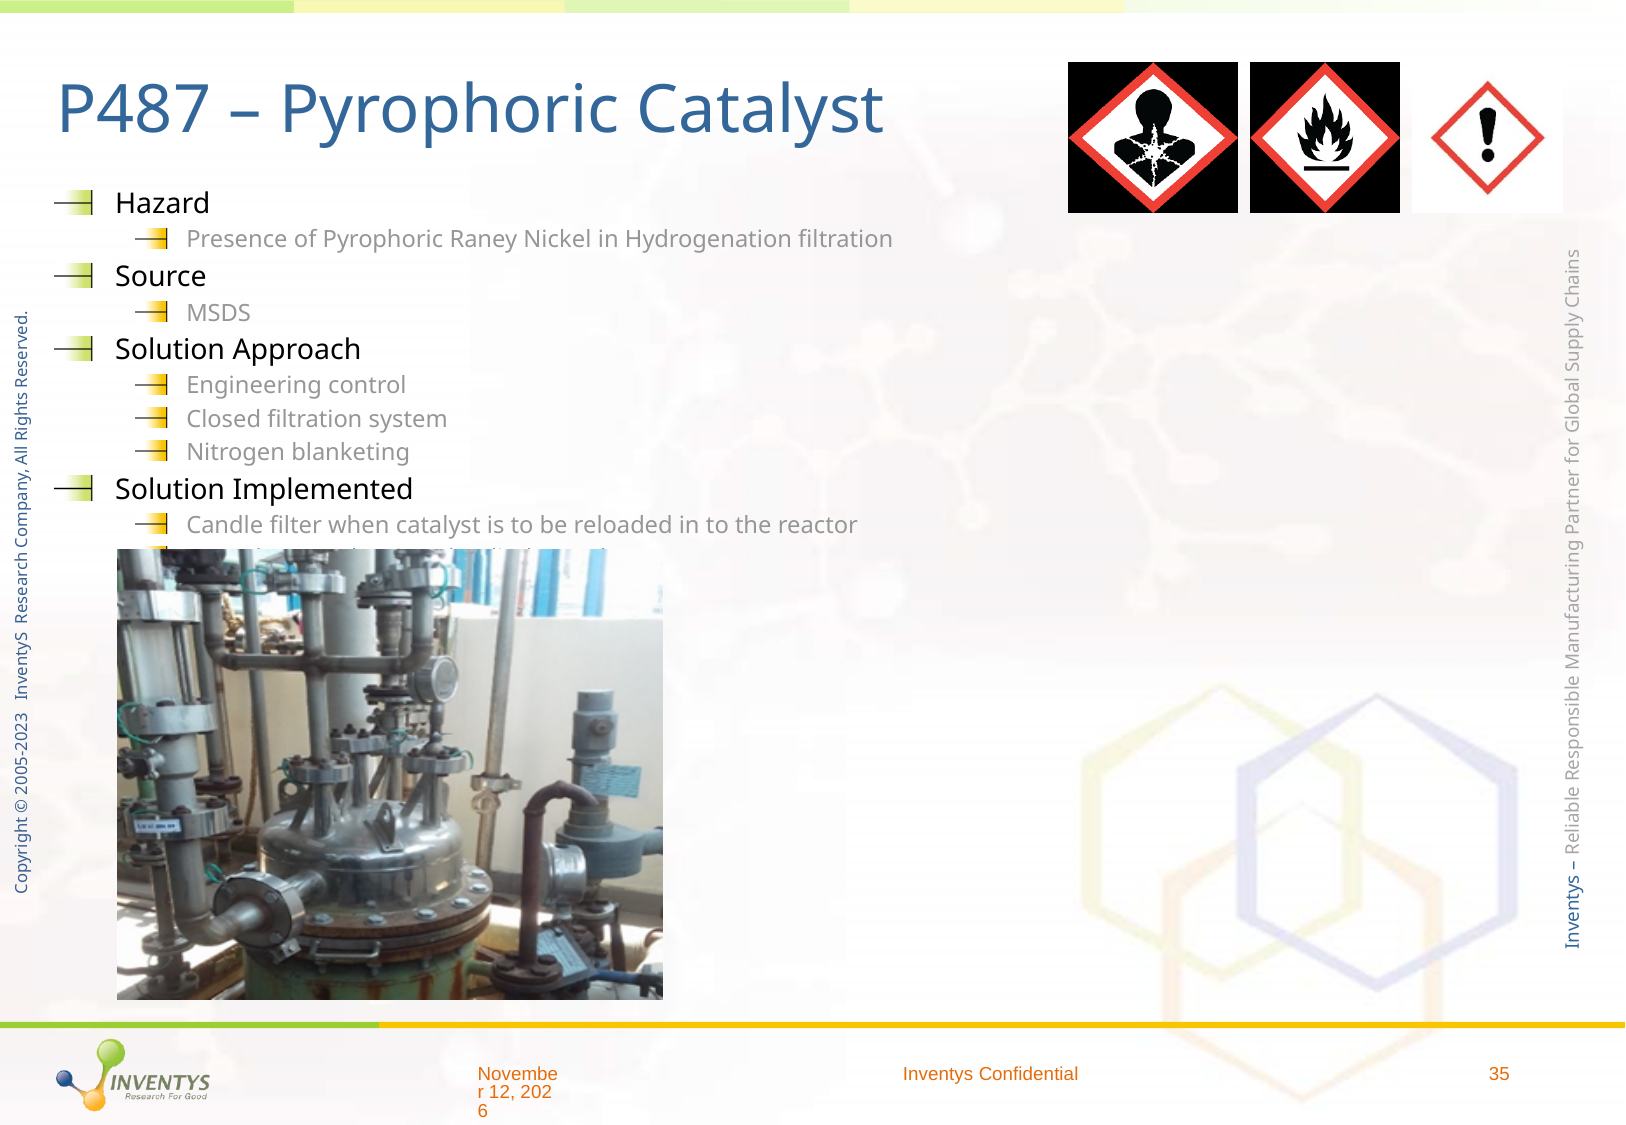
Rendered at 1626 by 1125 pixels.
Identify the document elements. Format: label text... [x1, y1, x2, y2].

picture [0, 0, 1626, 1125]
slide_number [462, 1042, 575, 1103]
slide_number 35 [1412, 1042, 1525, 1103]
title P487 – Pyrophoric Catalyst [40, 37, 1585, 176]
footer Inventys Confidential [812, 1042, 1169, 1103]
list Hazard Presence of Pyrophoric Raney Nickel in Hydrogenation filtration Source MSDS Solution Approach Engineering control Closed filtration system Nitrogen blanketing Solution Implemented Candle filter when catalyst is to be reloaded in to the reactor PNF when catalyst is to be discharged Nitrogen Blanketing [38, 177, 1059, 613]
